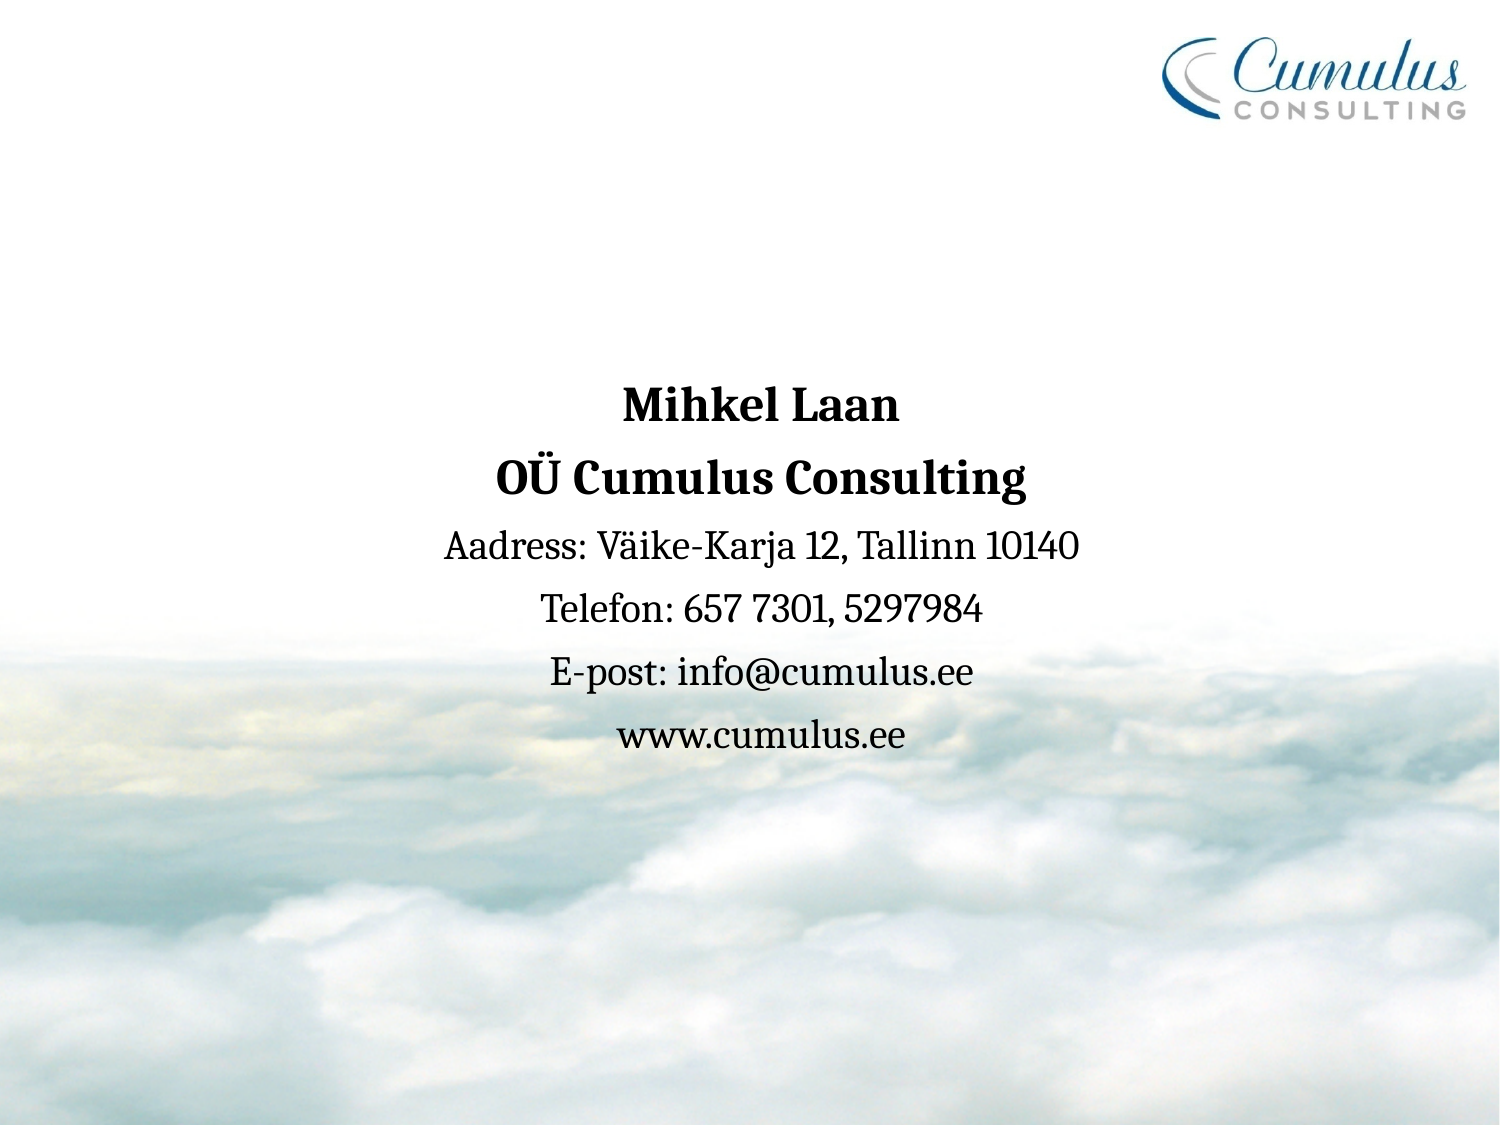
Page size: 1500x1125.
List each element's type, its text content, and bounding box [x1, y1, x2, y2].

subtitle Mihkel Laan OÜ Cumulus Consulting Aadress: Väike-Karja 12, Tallinn 10140 Telefon: 657 7301, 5297984 E-post: info@cumulus.ee www.cumulus.ee [171, 290, 1353, 929]
picture [0, 0, 1500, 1125]
